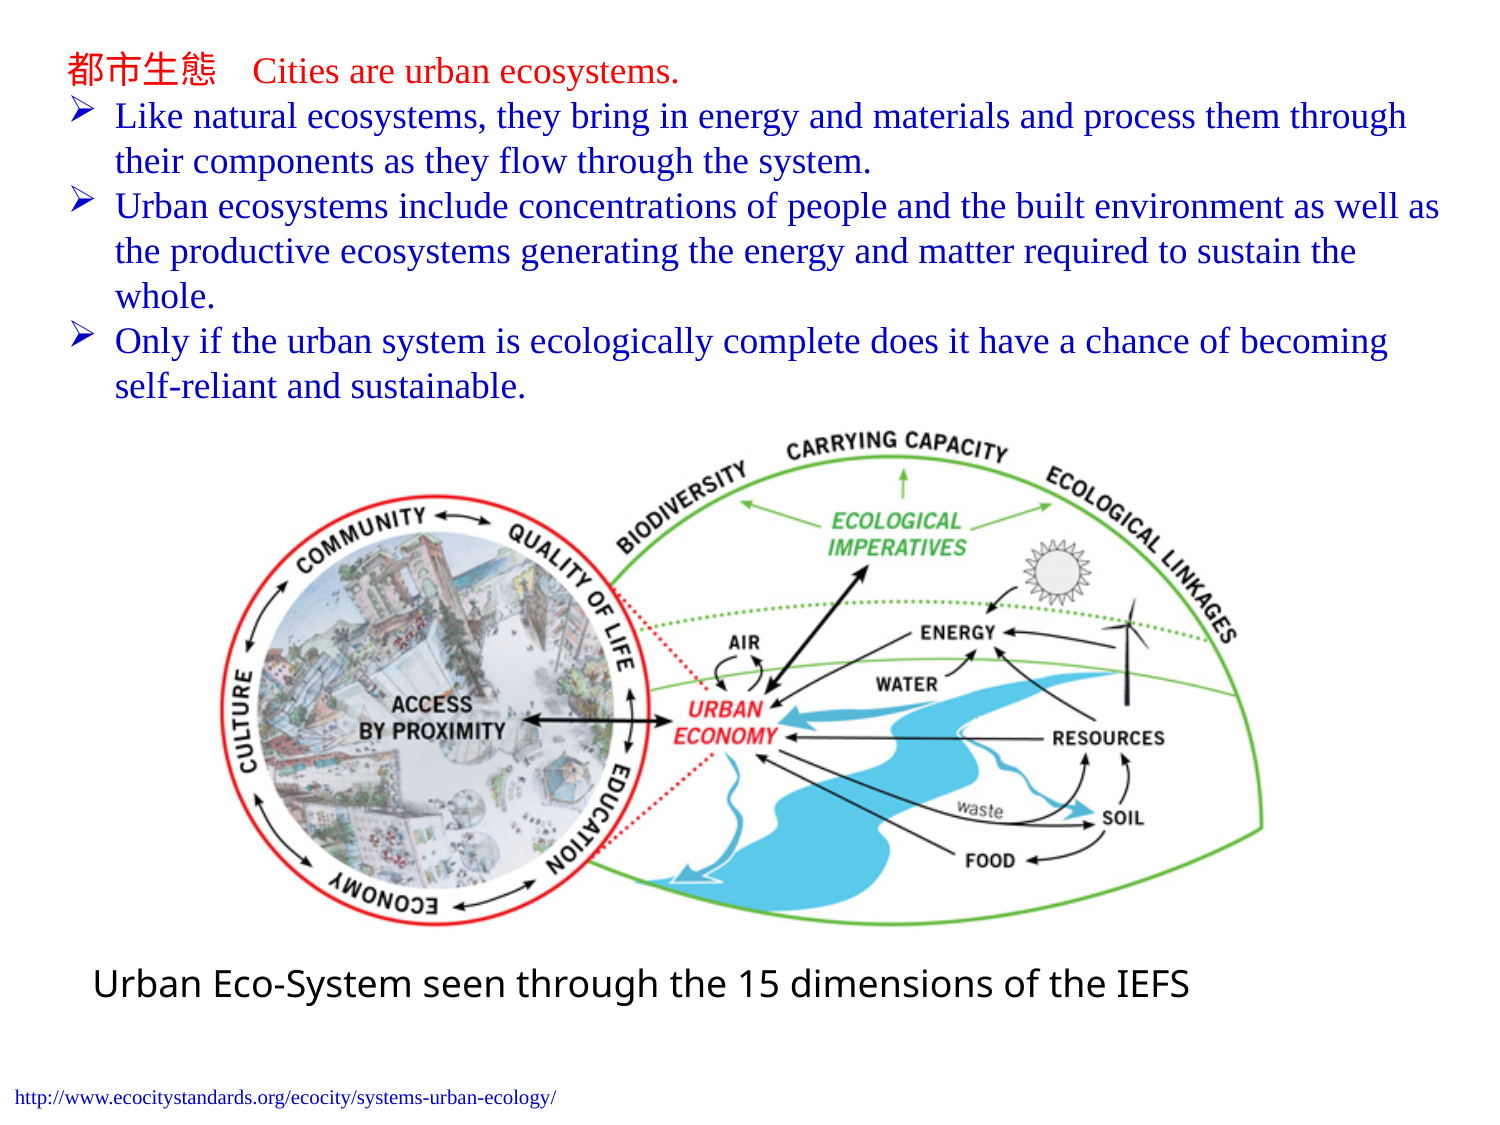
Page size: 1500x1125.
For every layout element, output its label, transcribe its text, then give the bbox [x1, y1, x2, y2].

title Urban Eco-System seen through the 15 dimensions of the IEFS [77, 891, 1428, 1080]
text_box 都市生態 Cities are urban ecosystems. Like natural ecosystems, they bring in energy and materials and process them through their components as they flow through the system. Urban ecosystems include concentrations of people and the built environment as well as the productive ecosystems generating the energy and matter required to sustain the whole. Only if the urban system is ecologically complete does it have a chance of becoming self-reliant and sustainable. [53, 38, 1459, 413]
picture [186, 408, 1314, 972]
text_box http://www.ecocitystandards.org/ecocity/systems-urban-ecology/ [0, 1076, 750, 1117]
